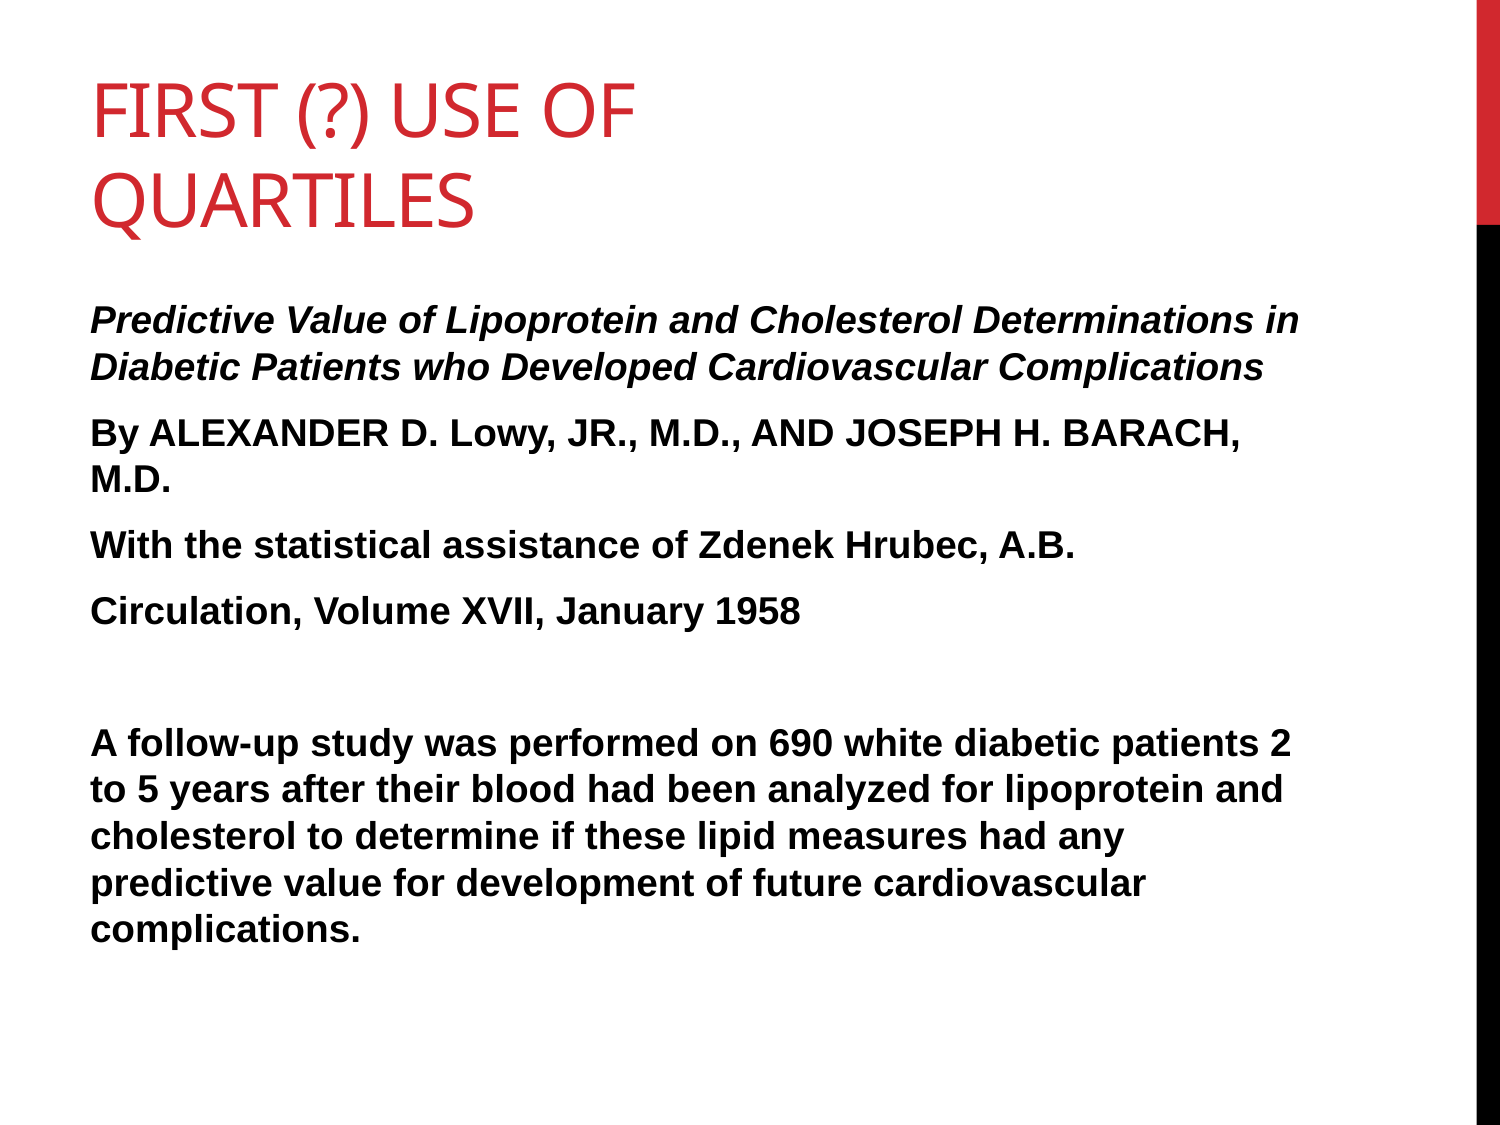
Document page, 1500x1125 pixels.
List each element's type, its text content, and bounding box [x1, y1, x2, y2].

list Predictive Value of Lipoprotein and Cholesterol Determinations in Diabetic Patients who Developed Cardiovascular Complications By ALEXANDER D. Lowy, JR., M.D., AND JOSEPH H. BARACH, M.D. With the statistical assistance of Zdenek Hrubec, A.B. Circulation, Volume XVII, January 1958 A follow-up study was performed on 690 white diabetic patients 2 to 5 years after their blood had been analyzed for lipoprotein and cholesterol to determine if these lipid measures had any predictive value for development of future cardiovascular complications. [75, 287, 1325, 1005]
title First (?) Use of Quartiles [75, 25, 1025, 250]
